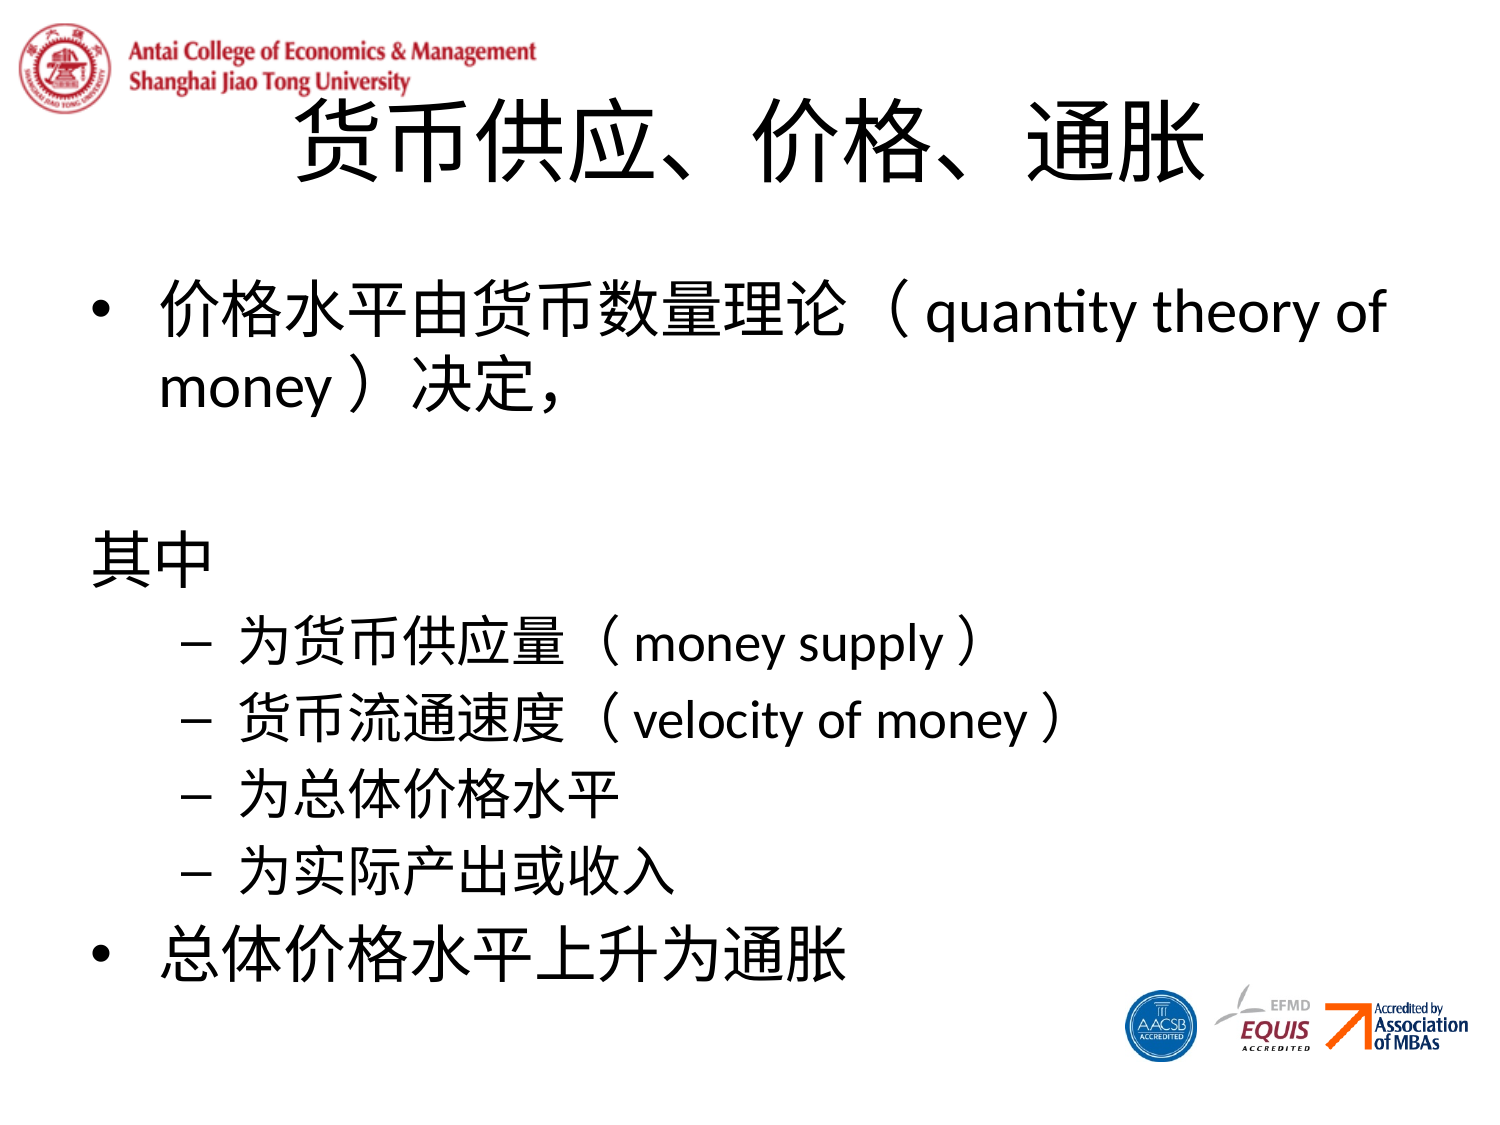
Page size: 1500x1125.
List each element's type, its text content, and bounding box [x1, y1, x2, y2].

title 货币供应、价格、通胀 [75, 45, 1425, 233]
picture [2, 19, 548, 119]
picture [1325, 1002, 1468, 1050]
picture [1214, 984, 1310, 1051]
picture [1125, 990, 1197, 1062]
